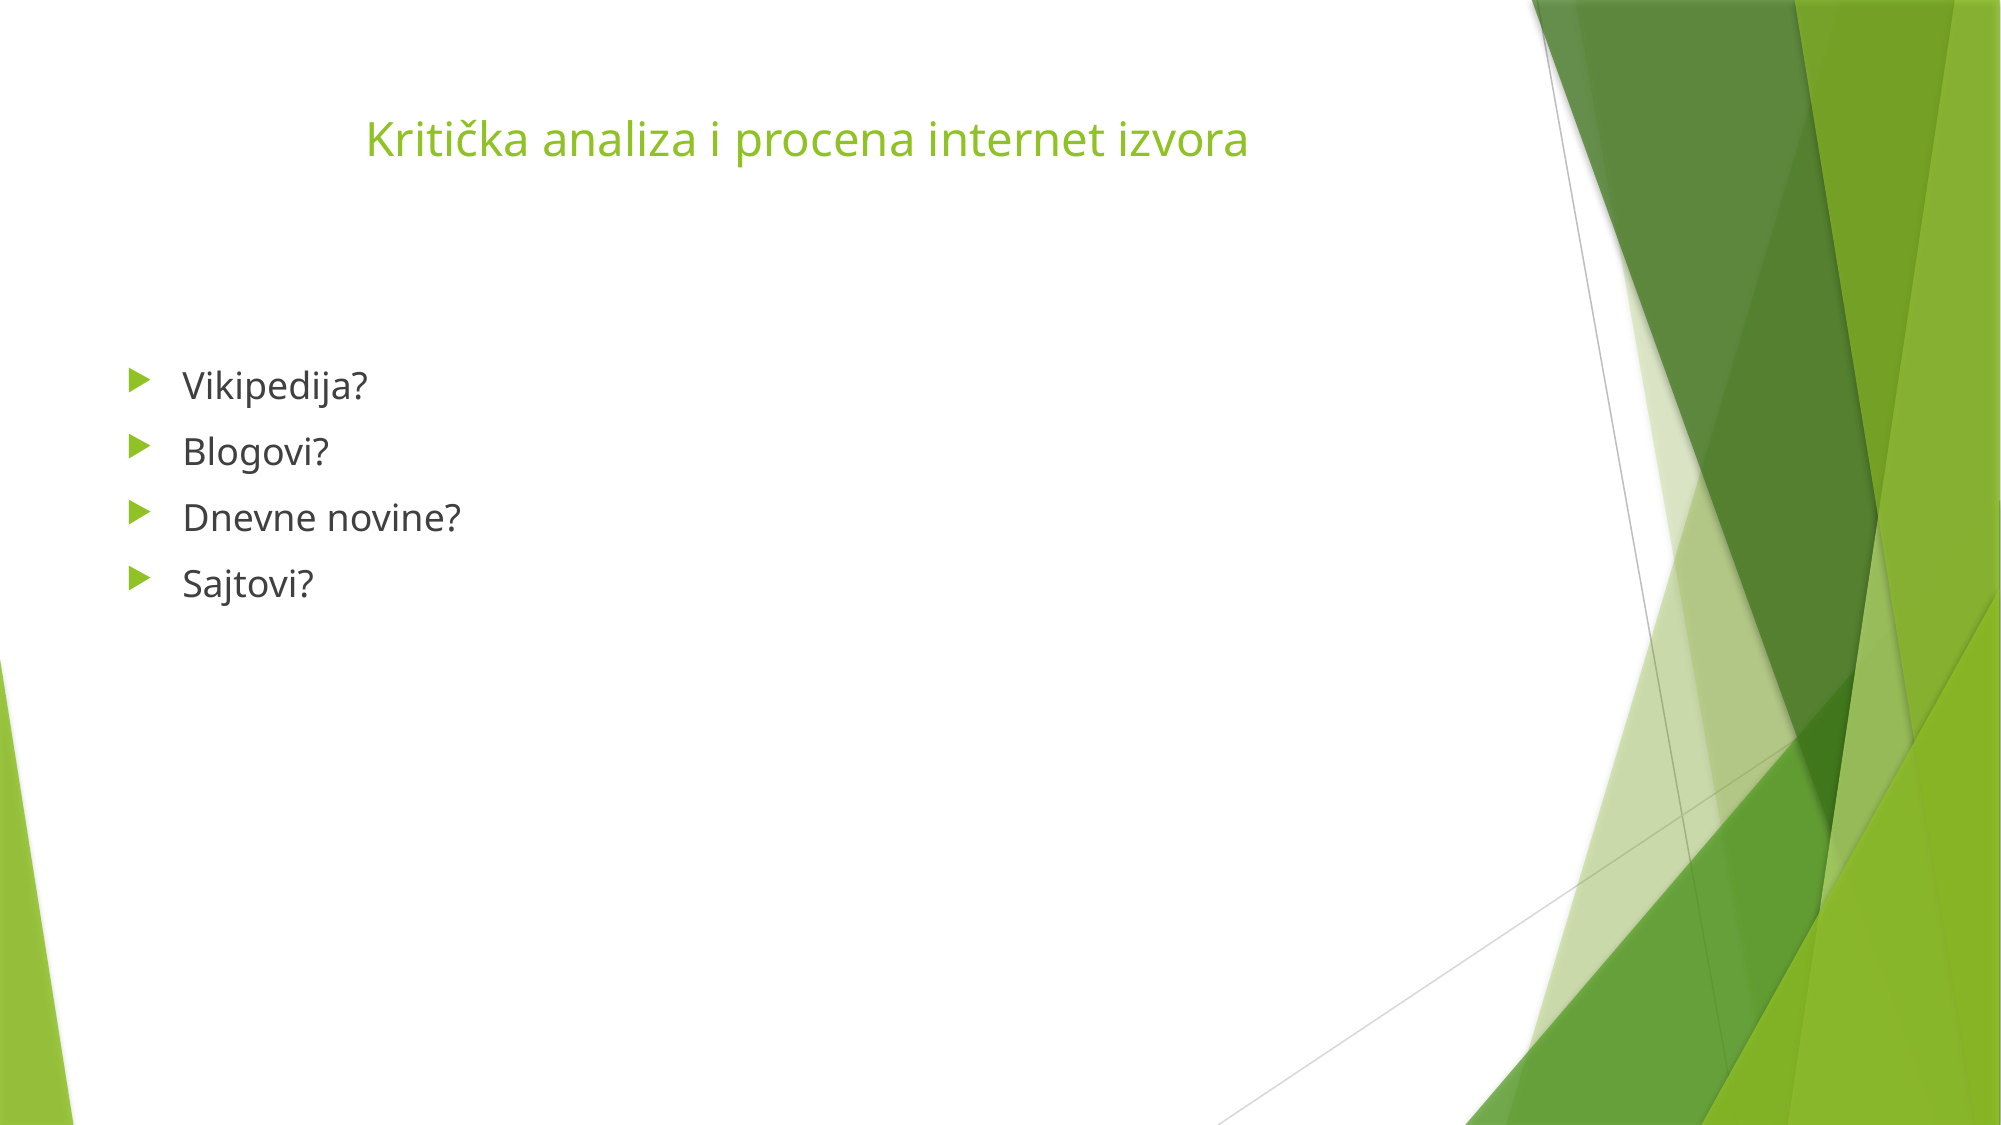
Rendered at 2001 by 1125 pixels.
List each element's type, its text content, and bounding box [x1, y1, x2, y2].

title Kritička analiza i procena internet izvora [350, 101, 1675, 231]
list Vikipedija? Blogovi? Dnevne novine? Sajtovi? [111, 354, 1522, 992]
